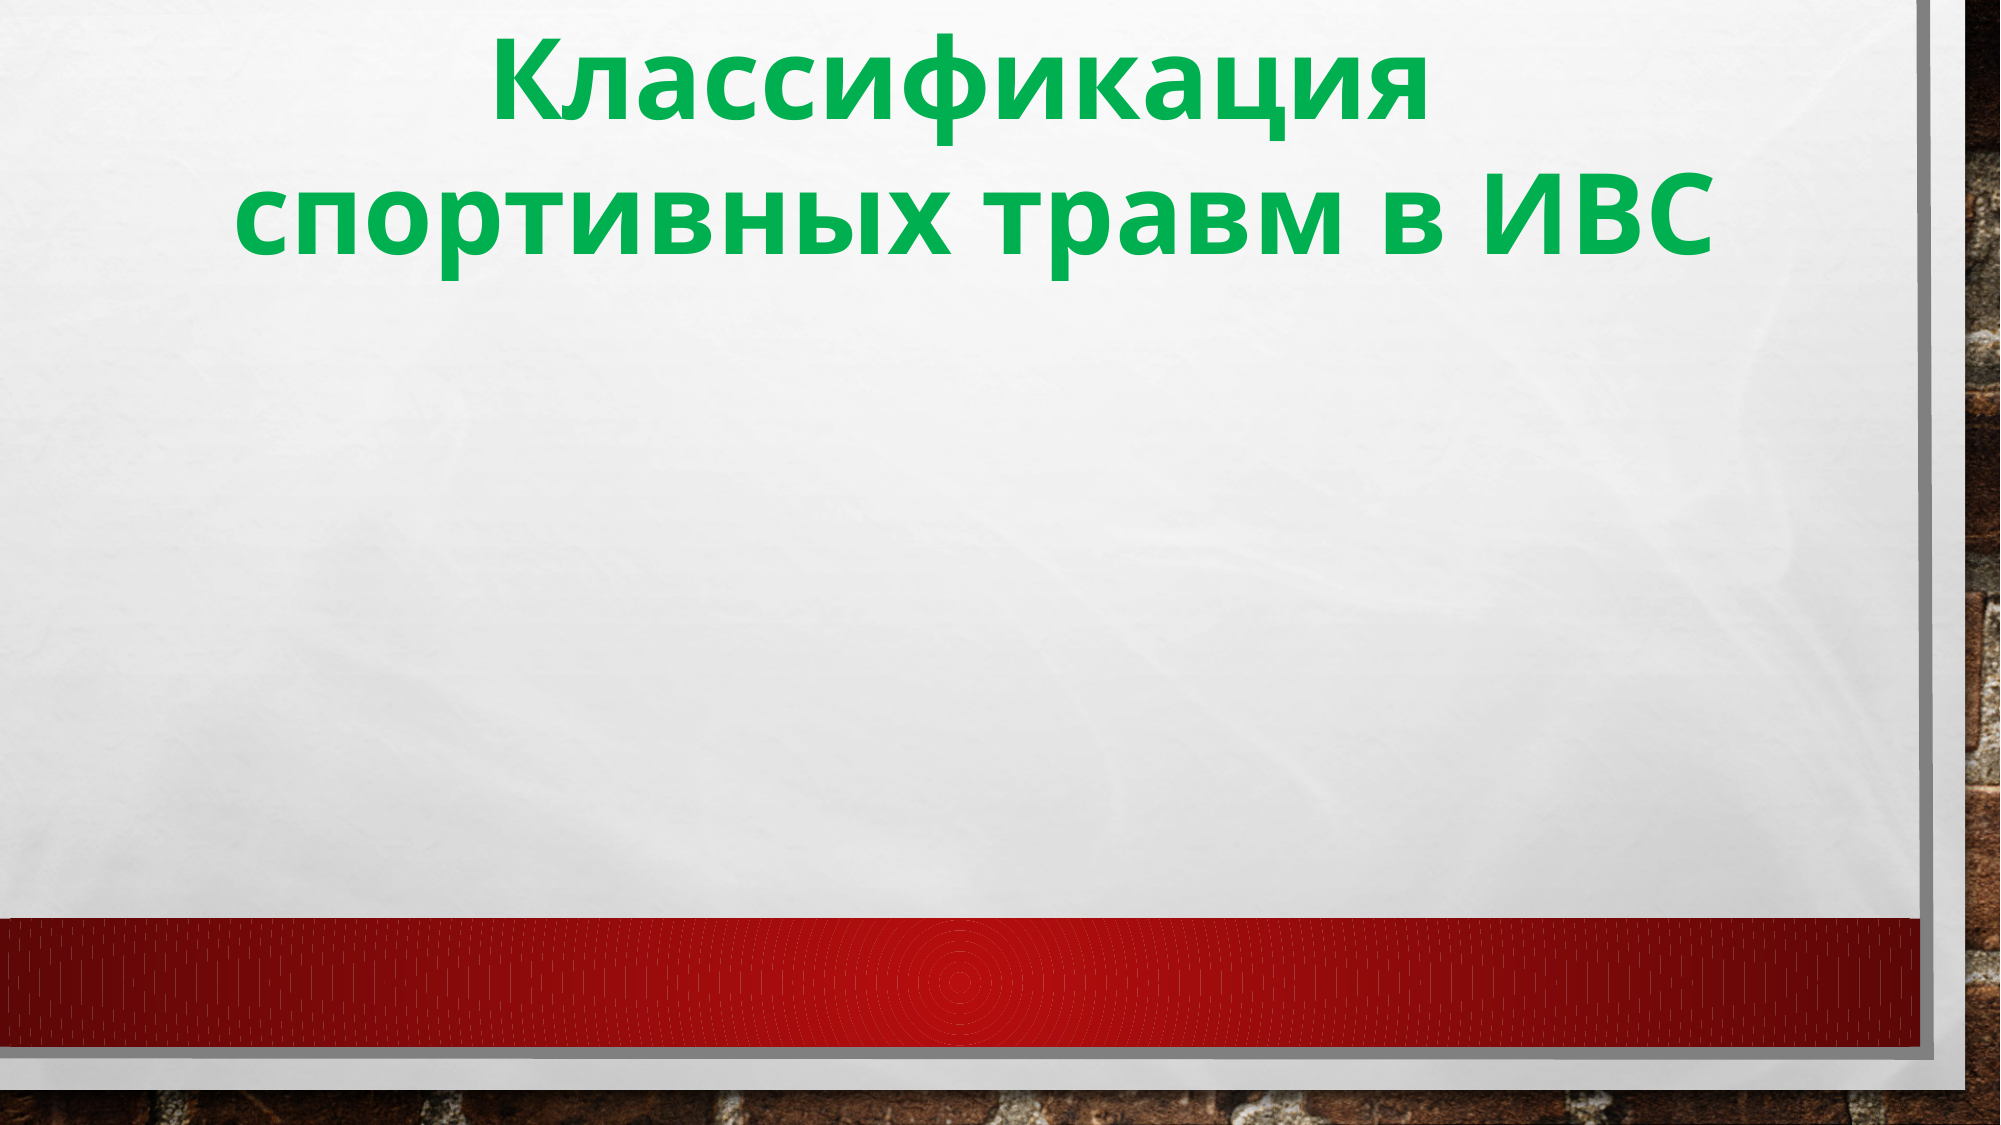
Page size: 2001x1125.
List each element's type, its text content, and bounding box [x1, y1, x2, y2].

picture [0, 0, 2000, 1125]
text_box Классификация спортивных травм в ИВС [198, 0, 1753, 285]
